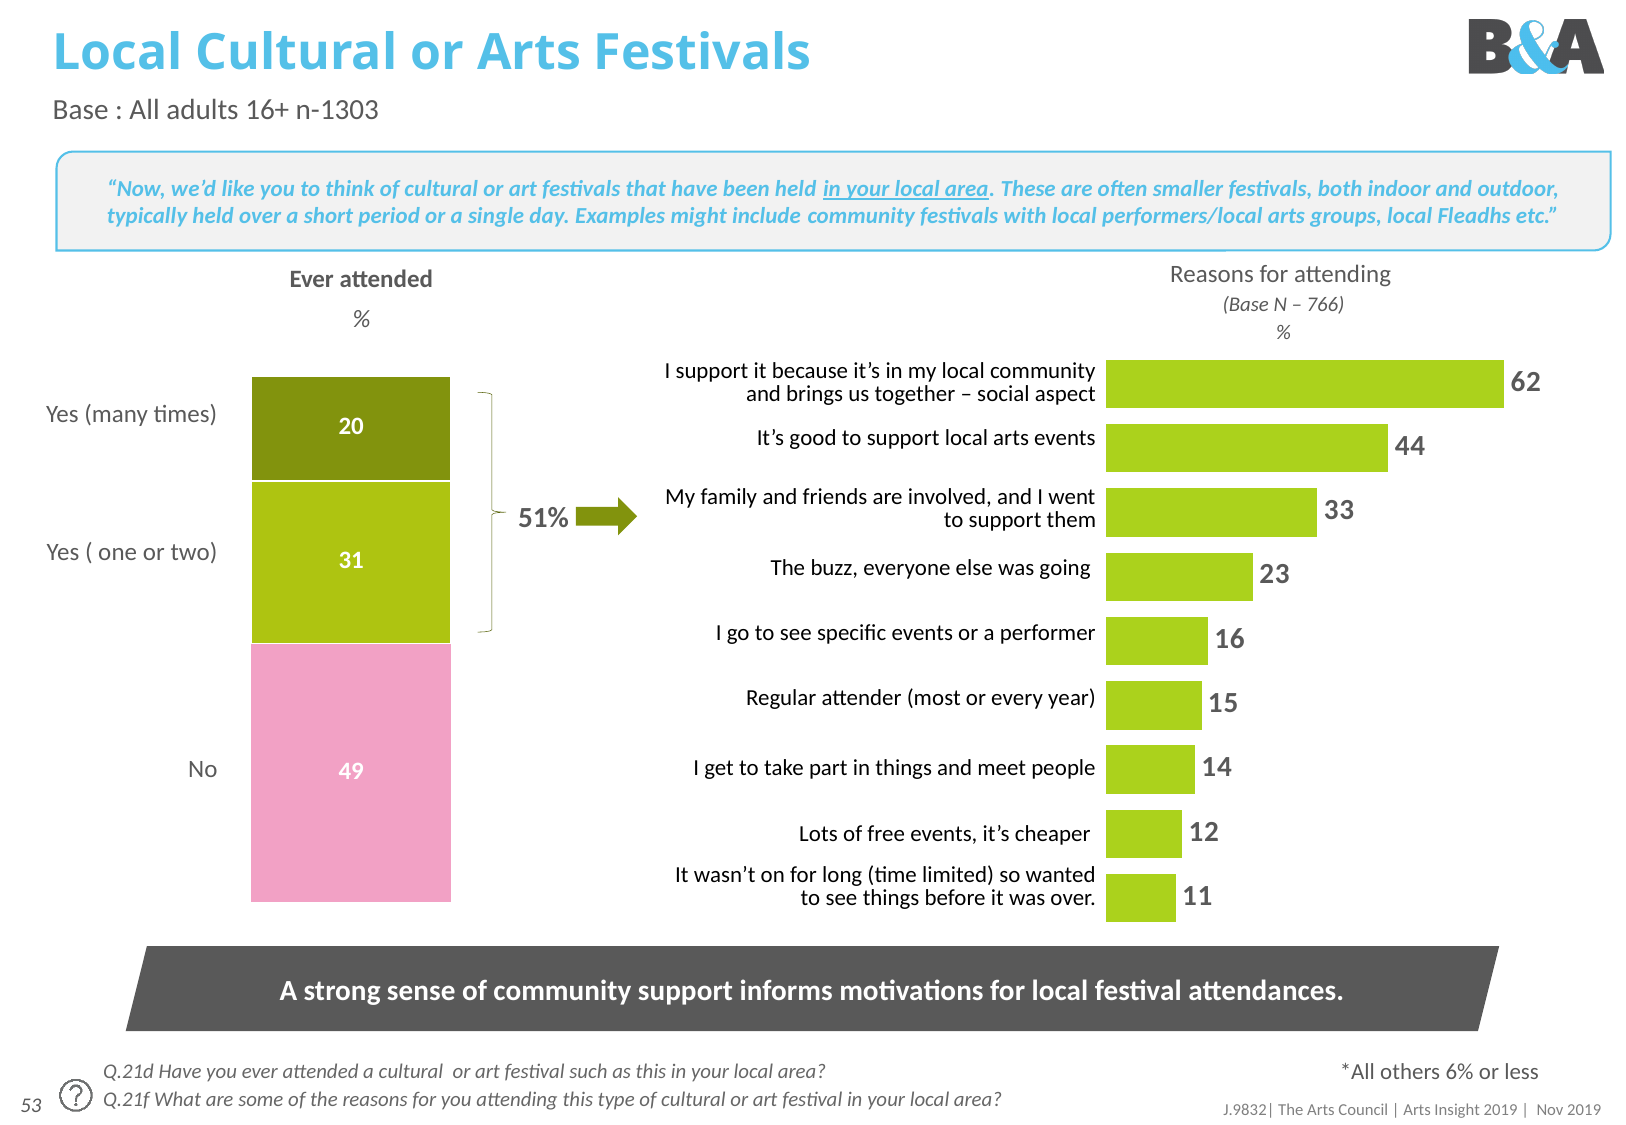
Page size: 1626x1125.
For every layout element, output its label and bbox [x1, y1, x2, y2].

list [38, 86, 949, 140]
text_box [55, 150, 1612, 252]
text_box [124, 945, 1496, 1033]
chart [88, 346, 1625, 965]
table_cell [233, 302, 658, 342]
list [88, 1065, 1244, 1113]
table_header [233, 261, 658, 302]
table_header [21, 396, 88, 534]
table_cell [21, 534, 88, 812]
title [38, 19, 1343, 80]
text_box [1117, 268, 1450, 322]
text_box [1325, 1052, 1625, 1106]
picture [56, 1076, 95, 1114]
